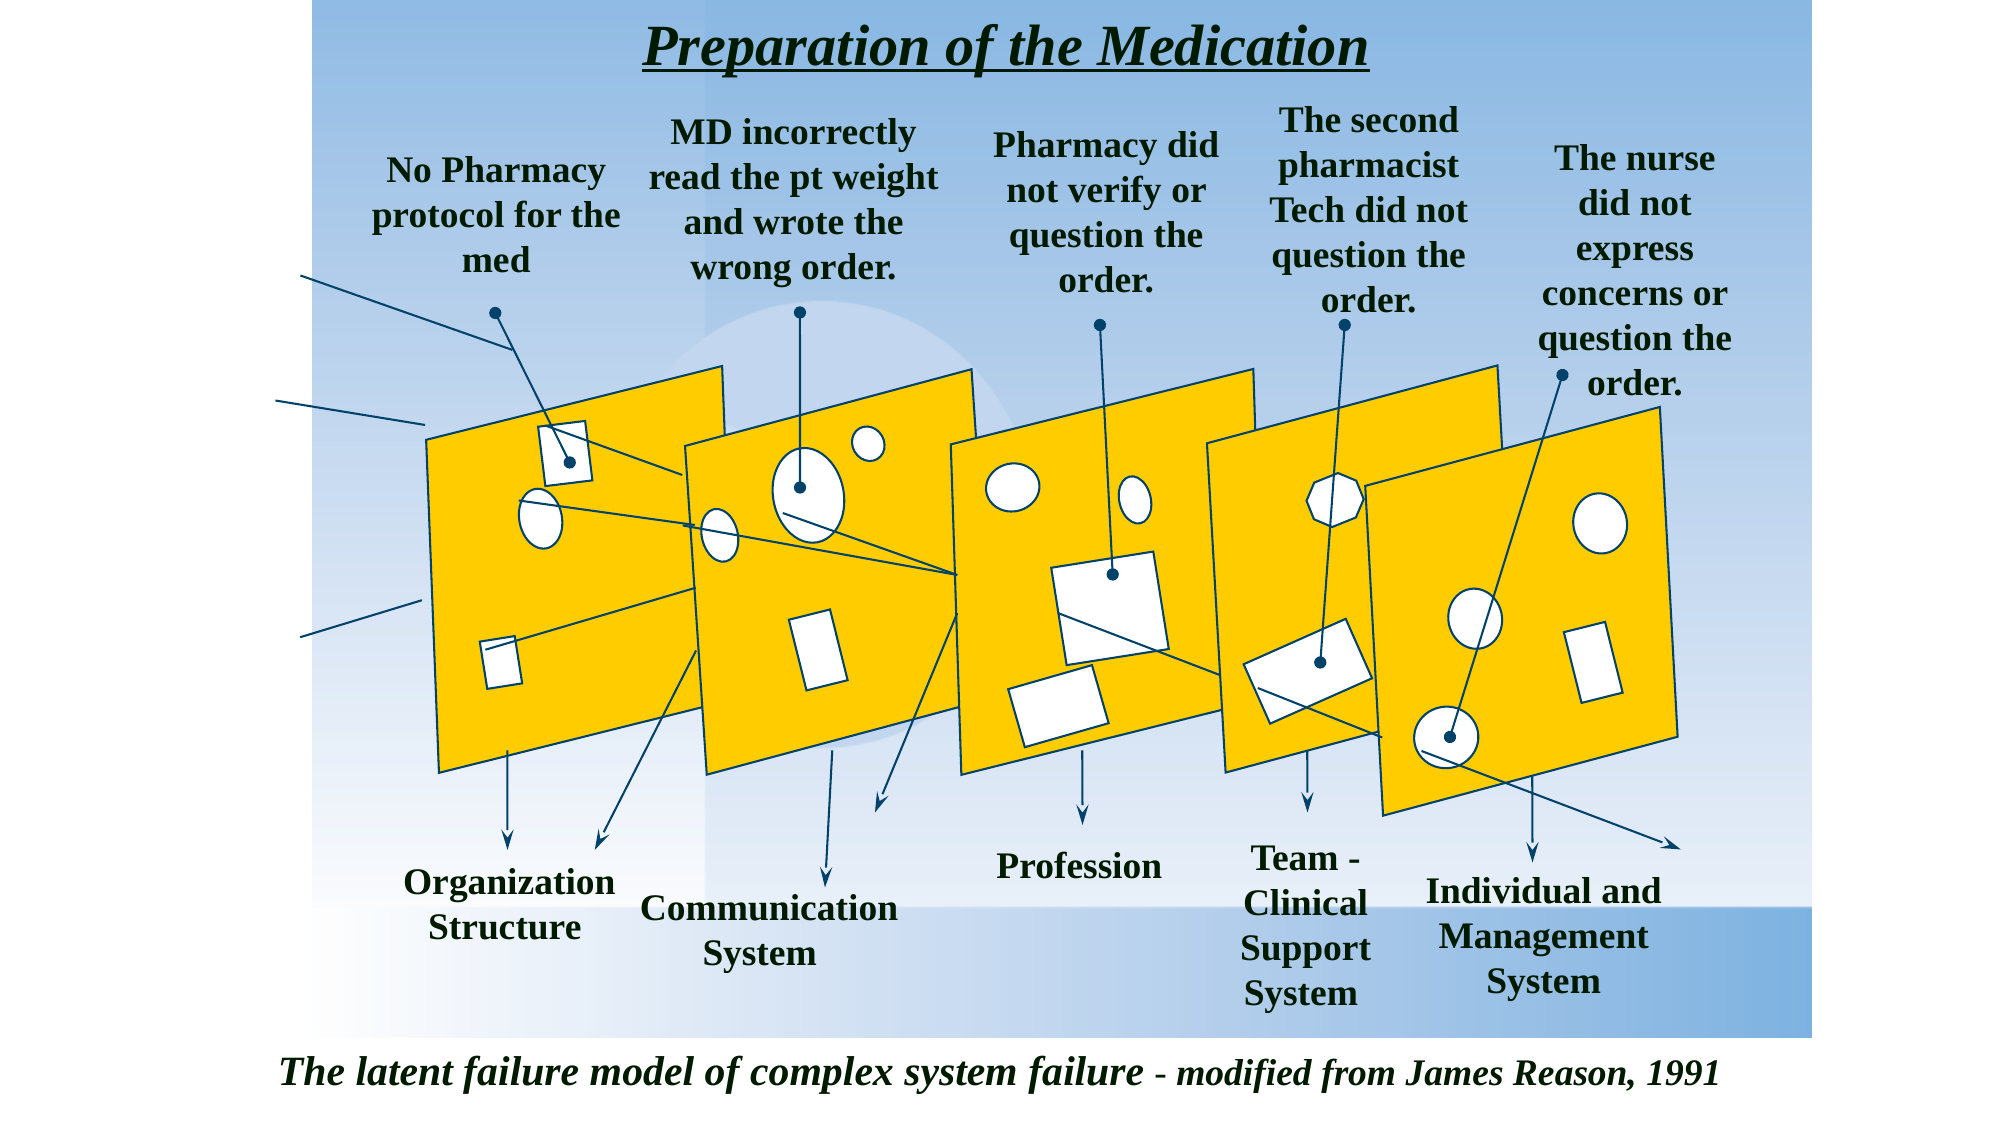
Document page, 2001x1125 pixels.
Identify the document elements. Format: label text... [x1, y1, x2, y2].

picture [312, 0, 1812, 1038]
text_box The latent failure model of complex system failure - modified from James Reason, 1991 [249, 1012, 1750, 1125]
